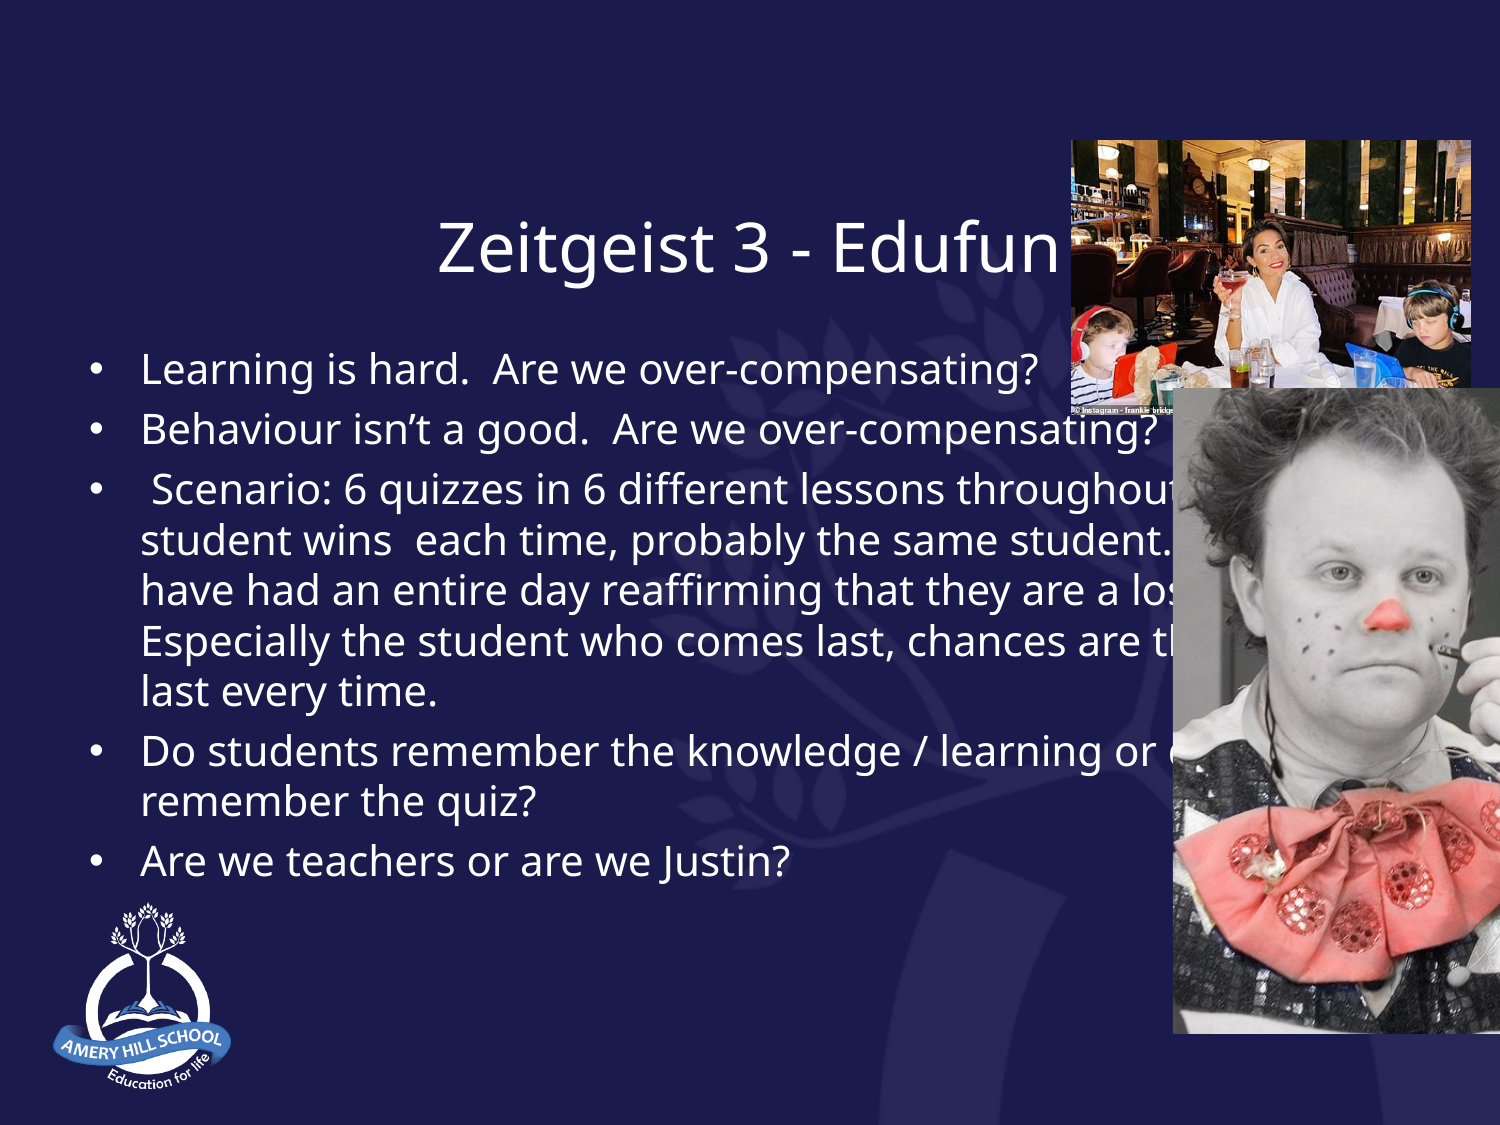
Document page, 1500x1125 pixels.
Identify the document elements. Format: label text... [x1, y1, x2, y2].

picture [0, 0, 1500, 1125]
title Zeitgeist 3 - Edufun [75, 174, 1066, 315]
list Learning is hard. Are we over-compensating? Behaviour isn’t a good. Are we over-compensating? Scenario: 6 quizzes in 6 different lessons throughout the day. 1 student wins each time, probably the same student. The rest have had an entire day reaffirming that they are a loser. . . Especially the student who comes last, chances are they come last every time. Do students remember the knowledge / learning or do they remember the quiz? Are we teachers or are we Justin? [75, 337, 1167, 895]
